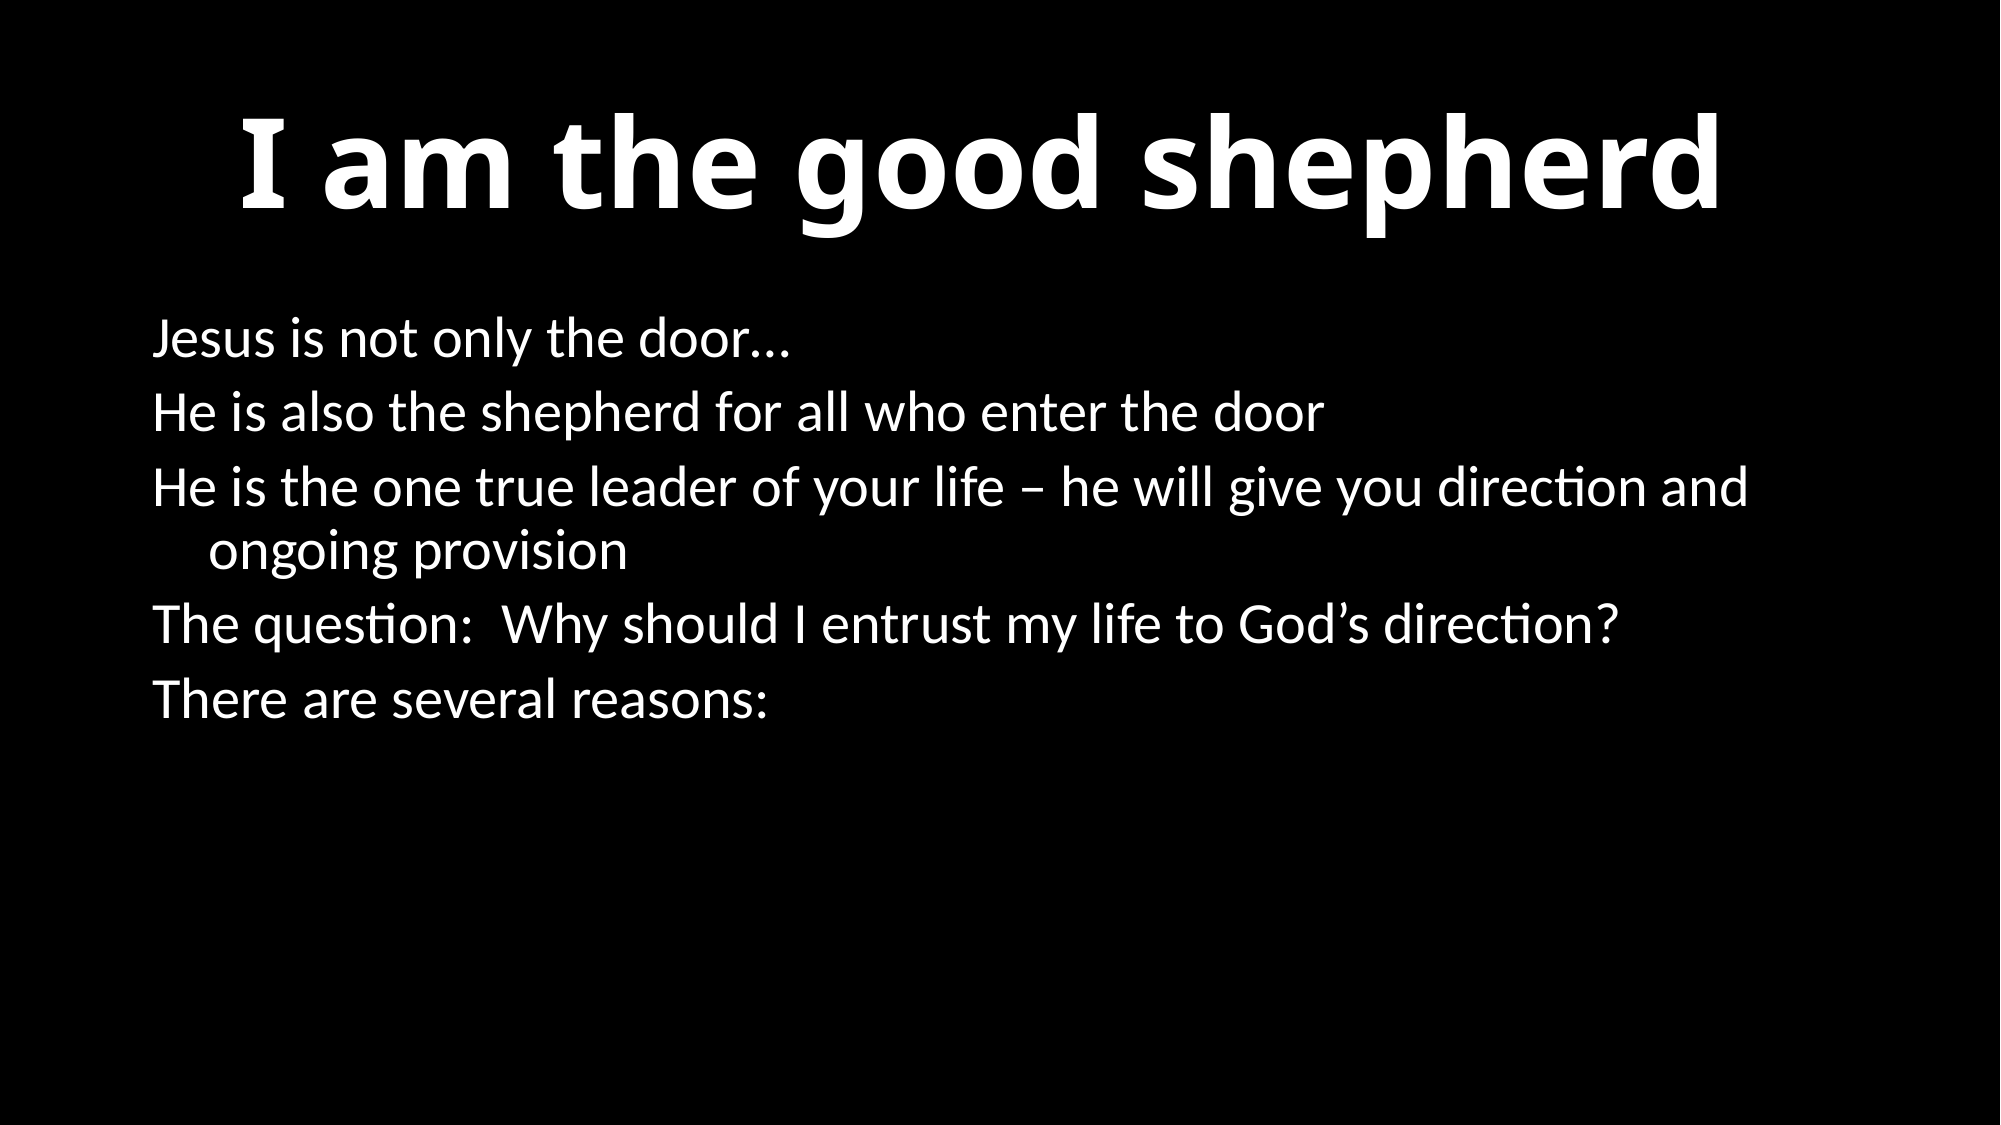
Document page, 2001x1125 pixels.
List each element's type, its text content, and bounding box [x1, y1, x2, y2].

list Jesus is not only the door… He is also the shepherd for all who enter the door He is the one true leader of your life – he will give you direction and ongoing provision The question: Why should I entrust my life to God’s direction? There are several reasons: [137, 299, 1863, 1014]
title I am the good shepherd [137, 59, 1863, 278]
